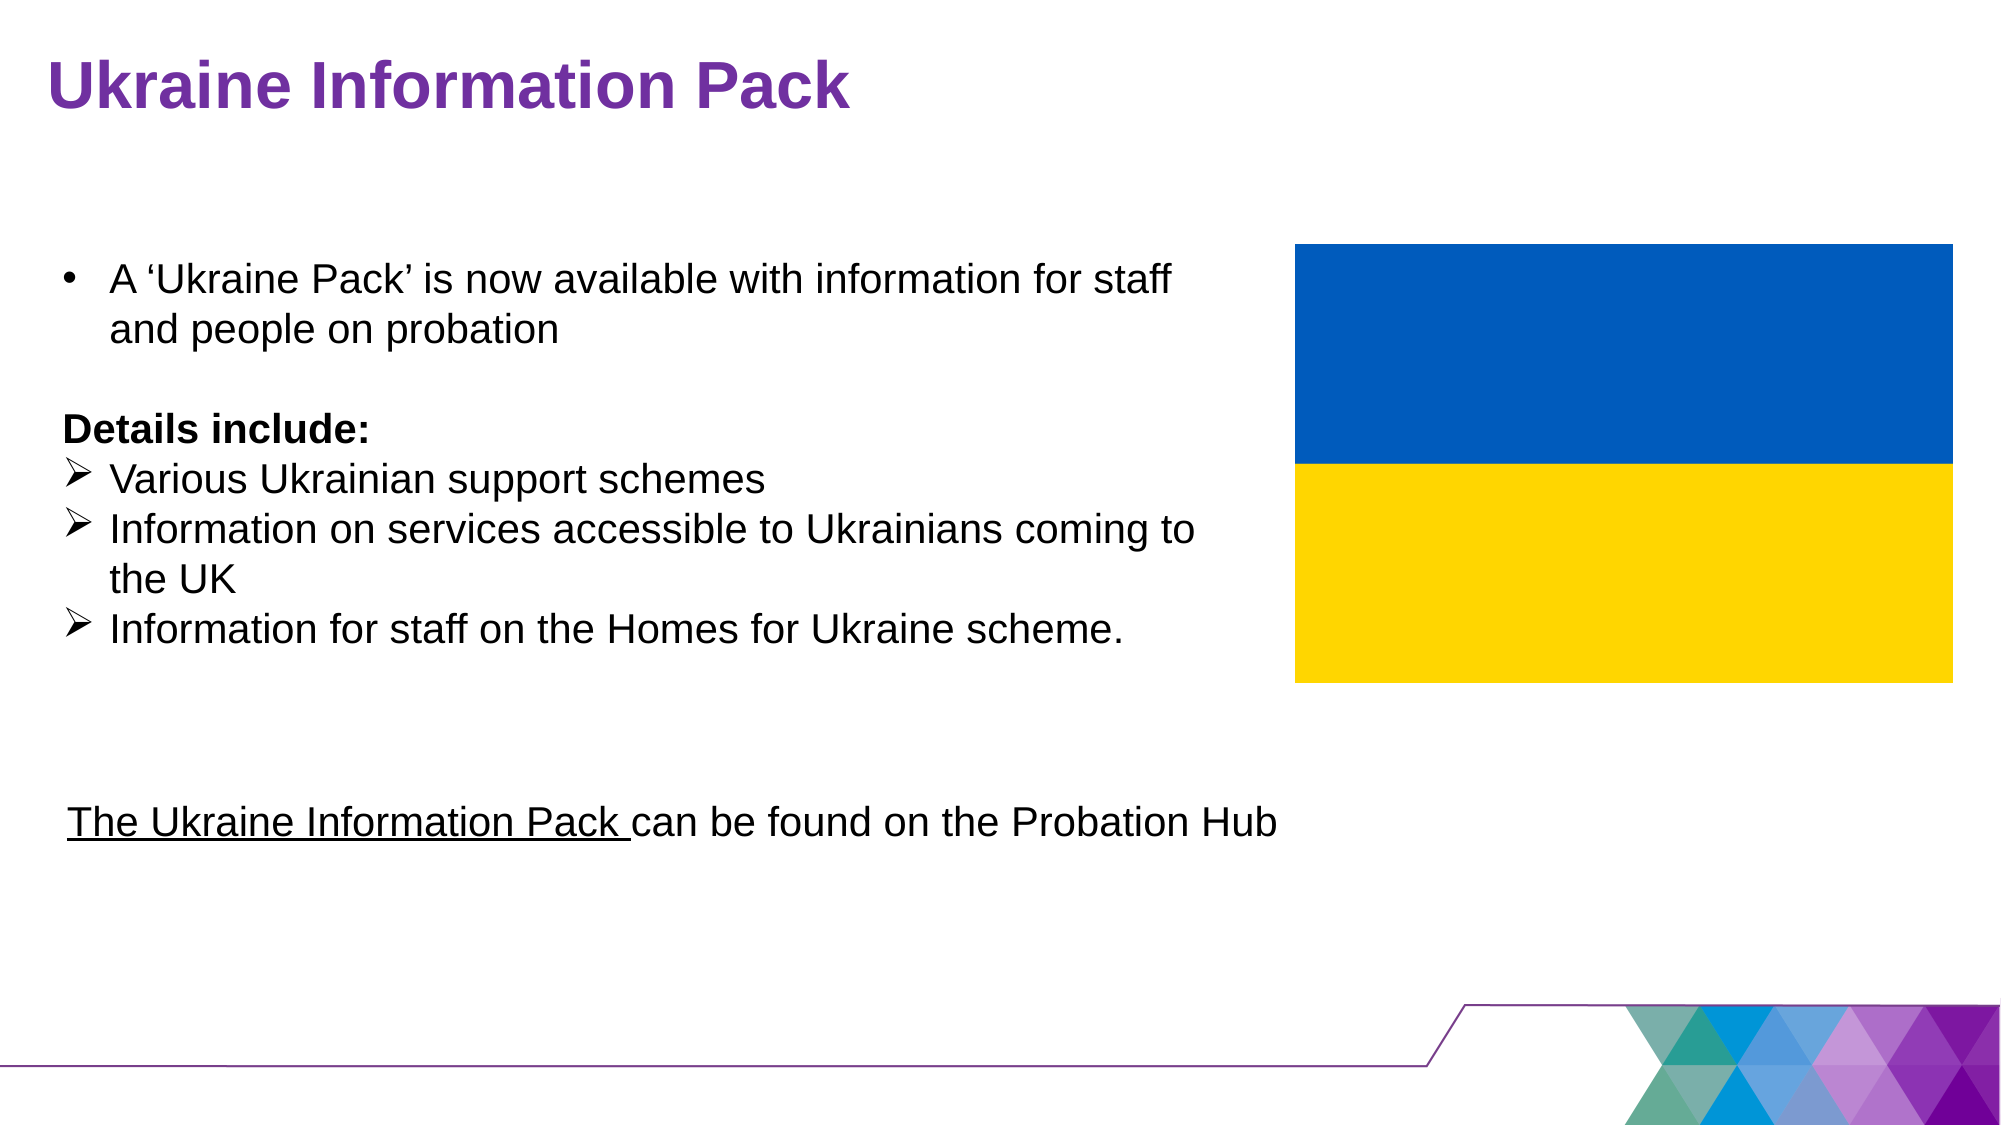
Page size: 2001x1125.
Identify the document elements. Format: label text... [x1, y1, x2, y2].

text_box A ‘Ukraine Pack’ is now available with information for staff and people on probation Details include: Various Ukrainian support schemes Information on services accessible to Ukrainians coming to the UK Information for staff on the Homes for Ukraine scheme. [47, 244, 1232, 660]
picture [0, 0, 2001, 1125]
title Ukraine Information Pack [47, 0, 1903, 197]
text_box The Ukraine Information Pack can be found on the Probation Hub [52, 786, 1305, 852]
